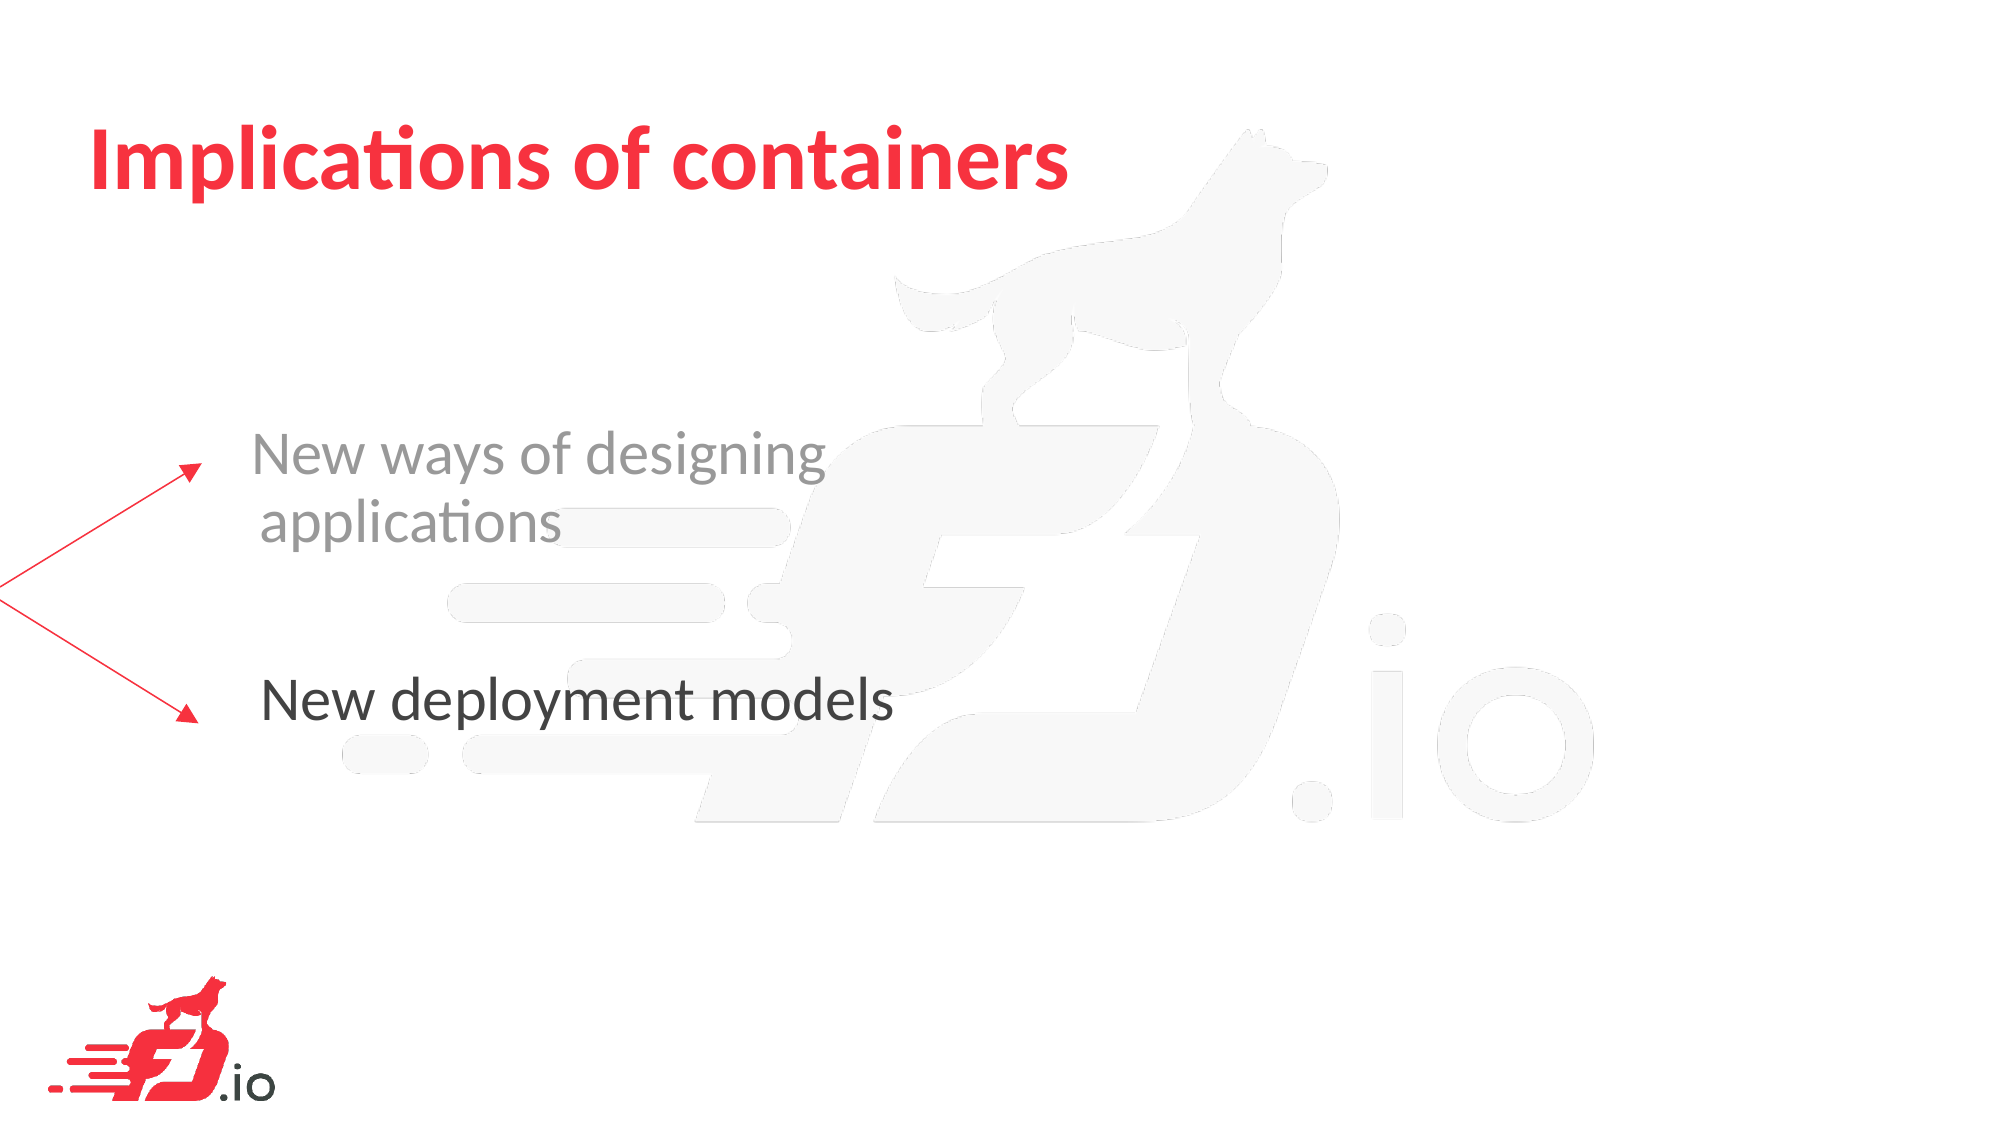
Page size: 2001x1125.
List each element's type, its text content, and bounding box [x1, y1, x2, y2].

list New deployment models [211, 646, 1100, 772]
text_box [0, 462, 202, 588]
picture [47, 975, 276, 1103]
picture [340, 223, 1606, 837]
title Implications of containers [68, 97, 1932, 223]
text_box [0, 595, 199, 724]
list New ways of designing applications [201, 400, 1091, 526]
